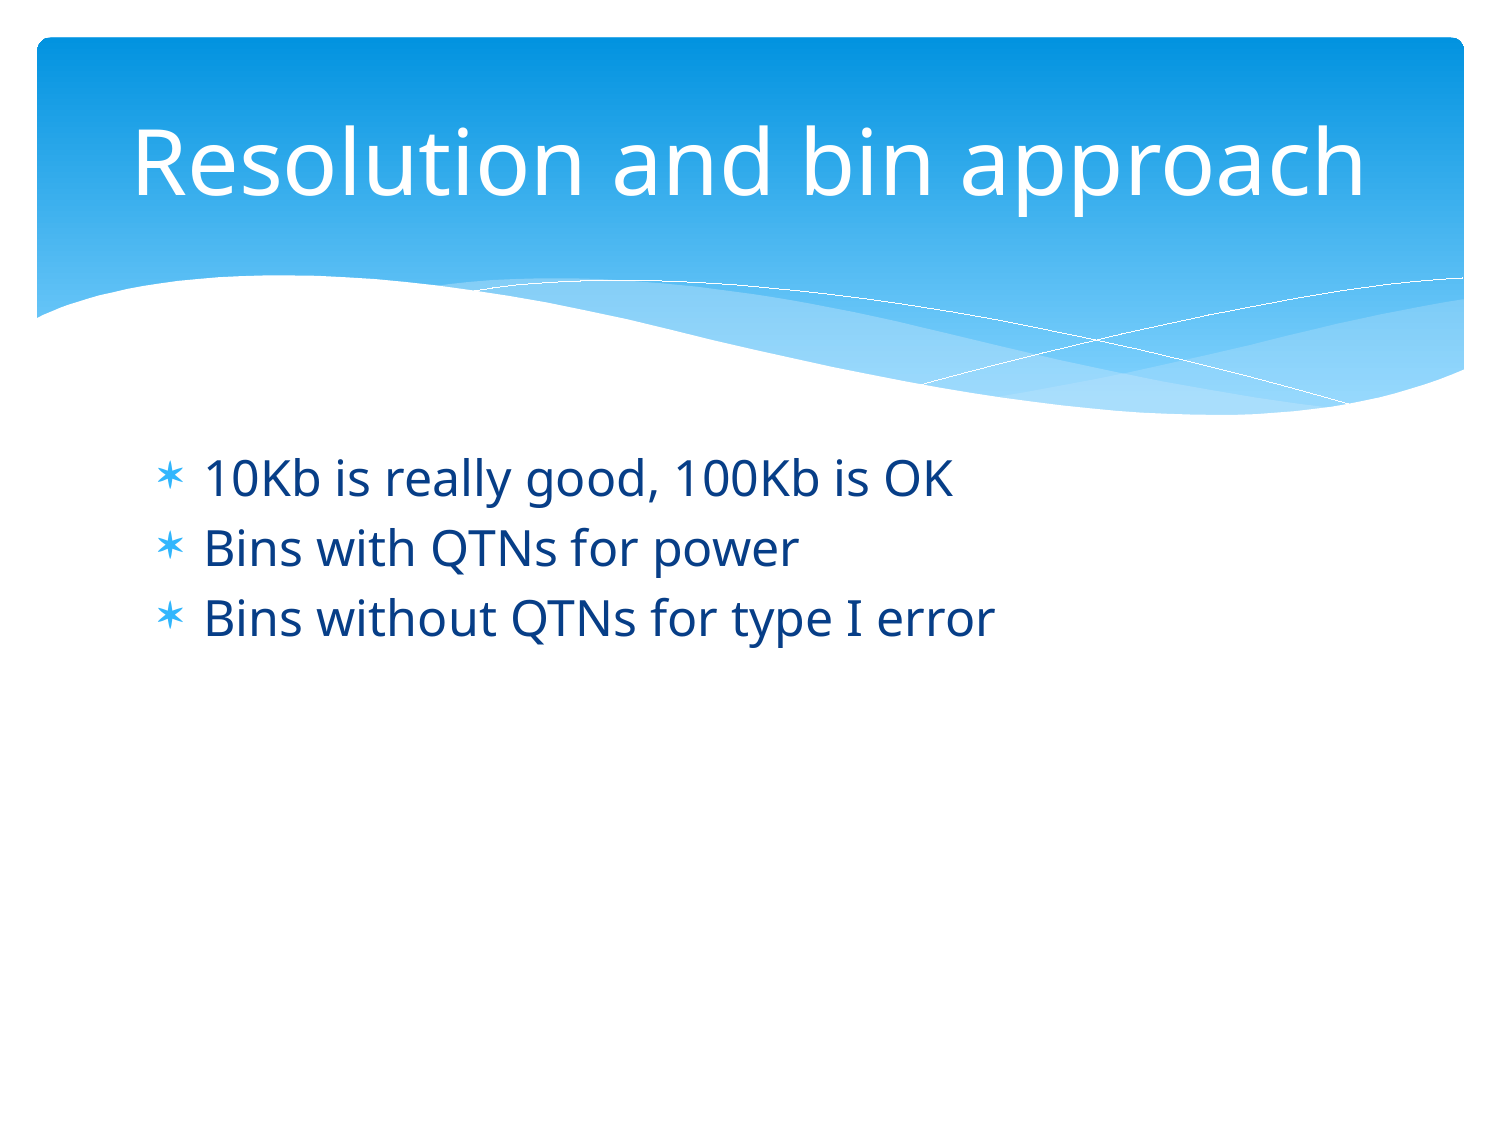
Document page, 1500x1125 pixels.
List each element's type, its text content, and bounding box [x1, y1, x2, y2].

list 10Kb is really good, 100Kb is OK Bins with QTNs for power Bins without QTNs for type I error [143, 438, 1359, 1005]
title Resolution and bin approach [75, 55, 1425, 261]
